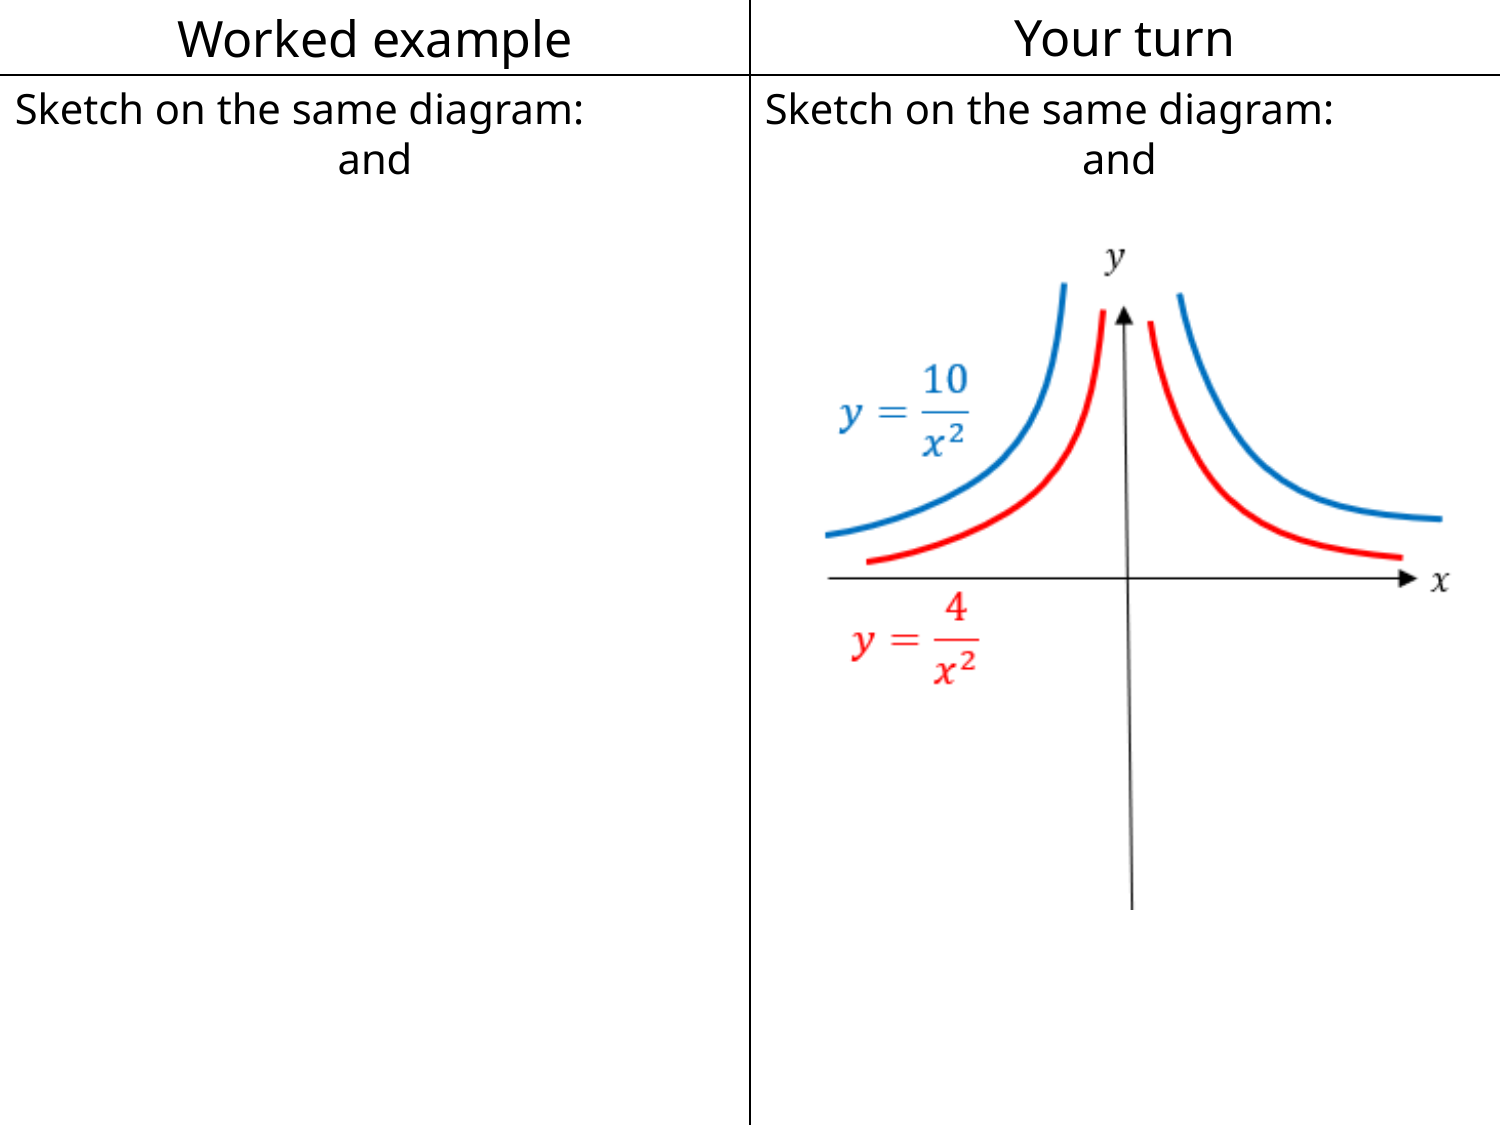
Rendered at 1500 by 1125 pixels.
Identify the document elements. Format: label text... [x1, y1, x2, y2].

text_box Worked example [0, 0, 749, 74]
text_box Your turn [751, 0, 1500, 74]
picture [793, 217, 1474, 910]
